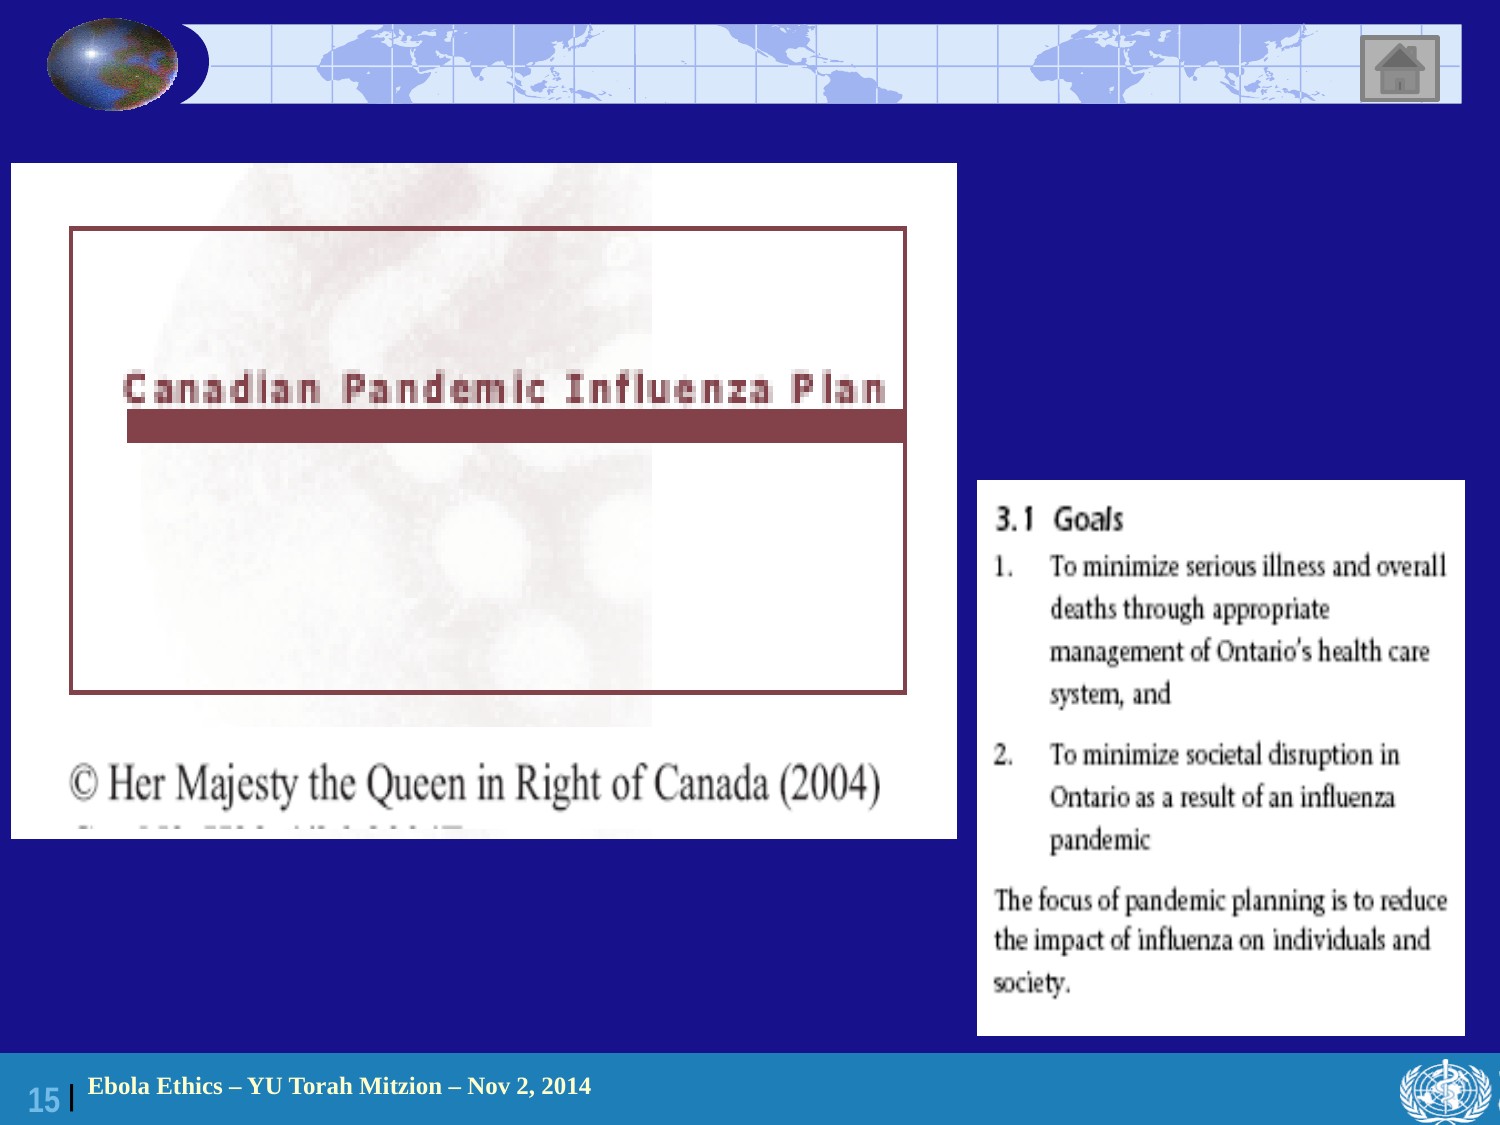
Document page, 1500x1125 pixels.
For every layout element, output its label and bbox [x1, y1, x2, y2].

picture [1400, 1059, 1500, 1125]
title [30, 727, 934, 829]
picture [977, 480, 1466, 1036]
list [11, 163, 958, 840]
picture [42, 14, 193, 113]
